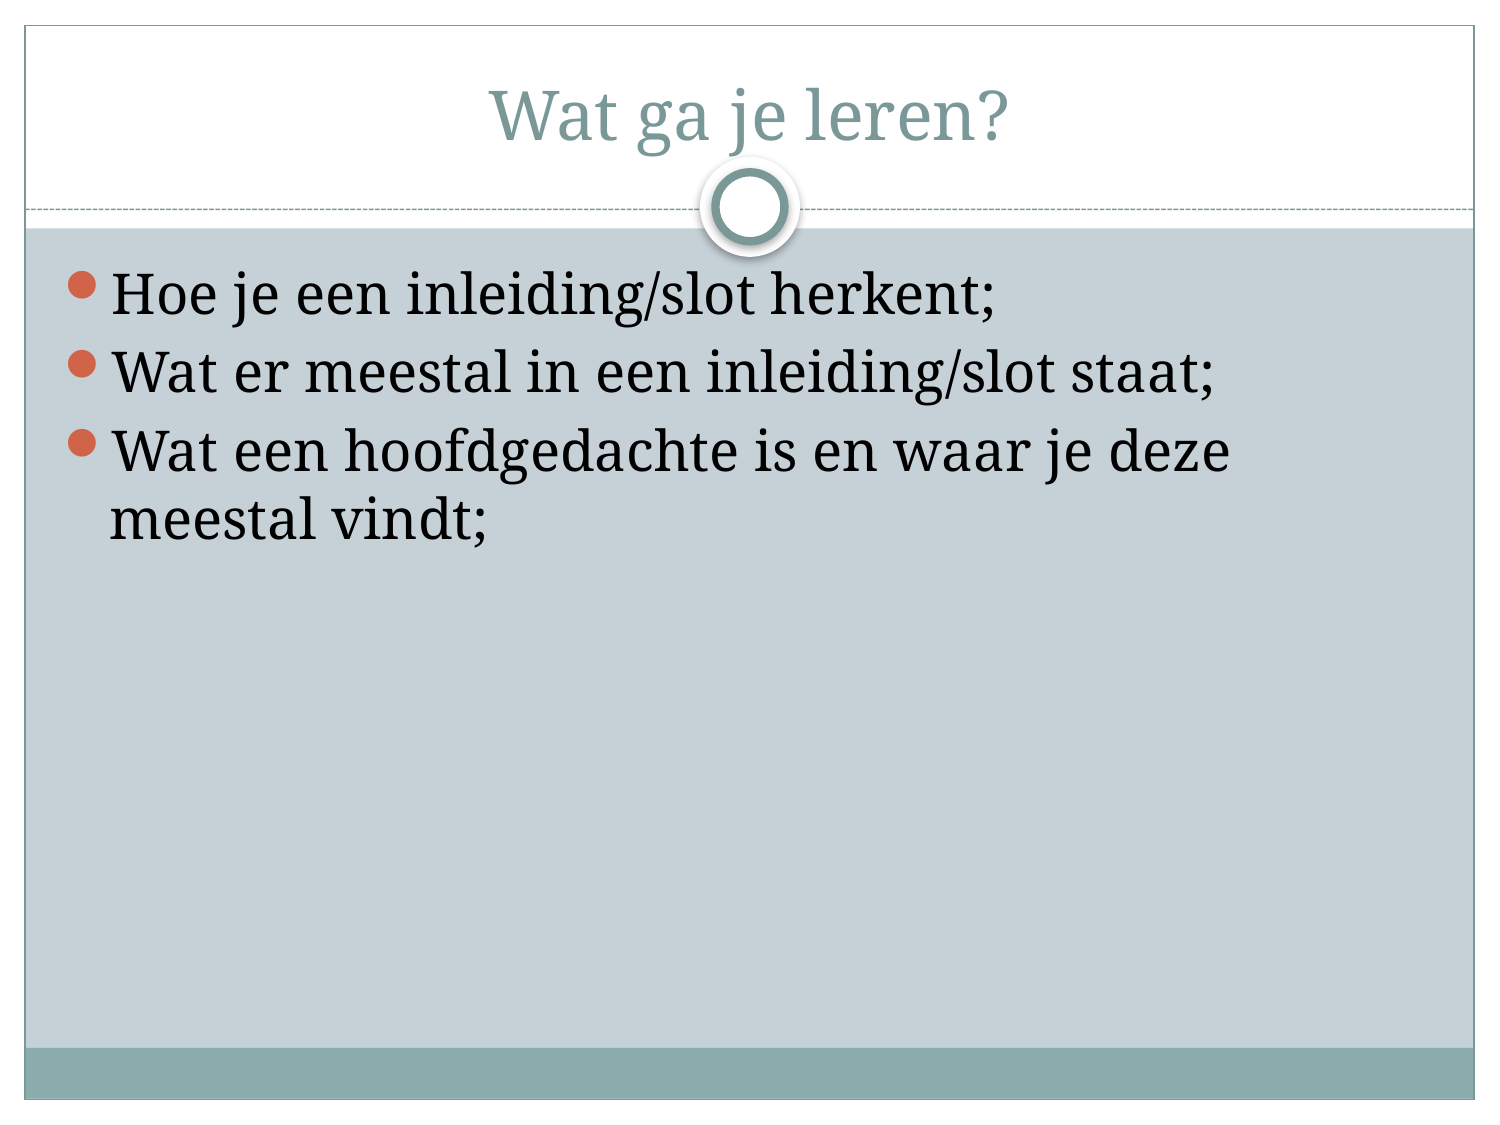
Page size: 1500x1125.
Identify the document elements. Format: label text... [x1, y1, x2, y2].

title Wat ga je leren? [49, 37, 1450, 162]
list Hoe je een inleiding/slot herkent; Wat er meestal in een inleiding/slot staat; Wat een hoofdgedachte is en waar je deze meestal vindt; [49, 250, 1445, 1001]
